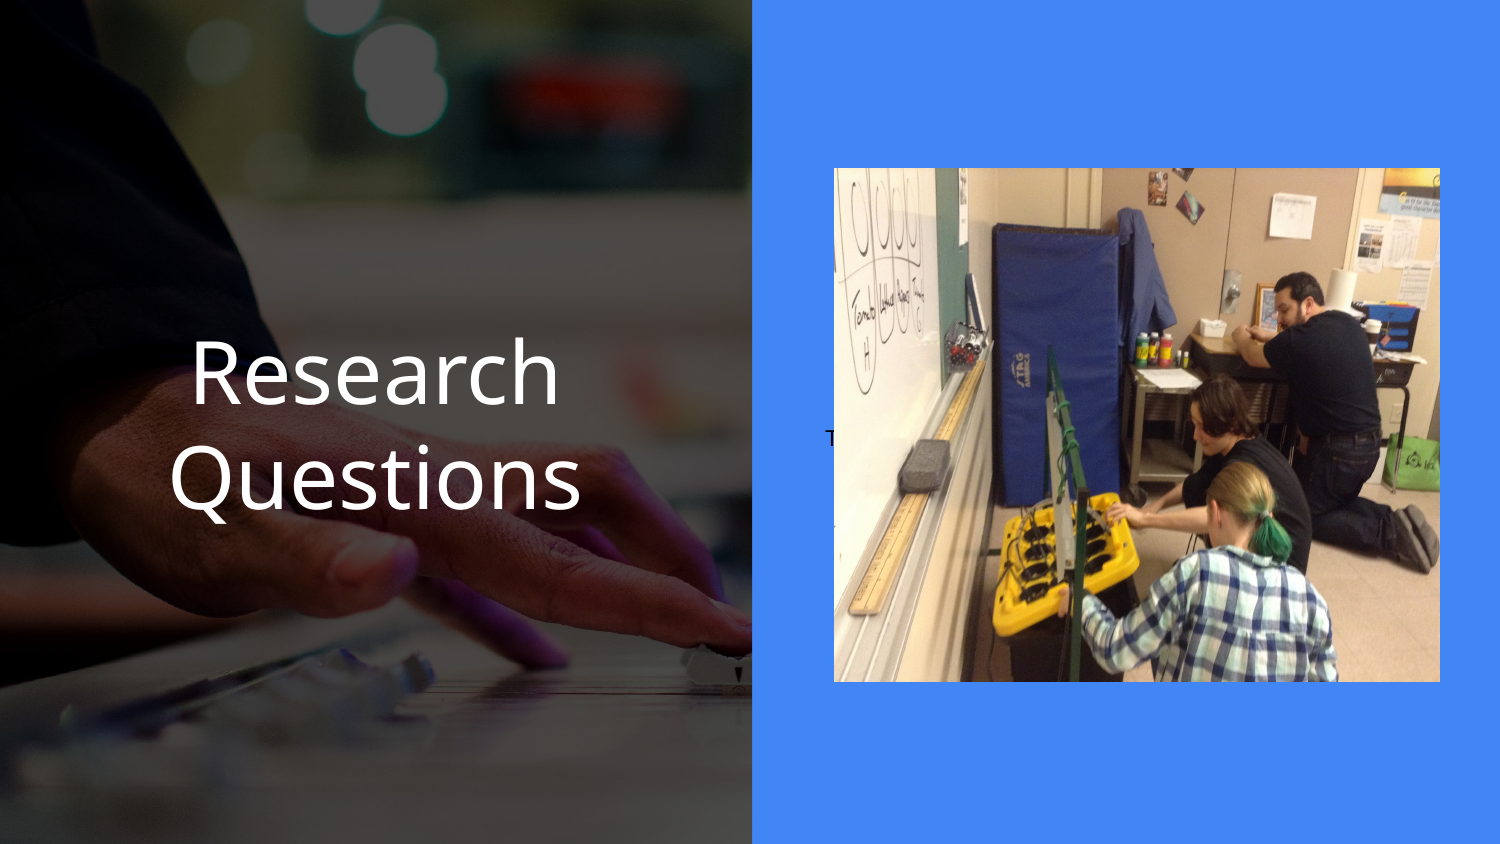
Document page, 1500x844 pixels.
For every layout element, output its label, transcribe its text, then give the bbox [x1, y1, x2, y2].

list T [810, 118, 1440, 725]
picture [834, 167, 1440, 682]
picture [0, 0, 753, 844]
